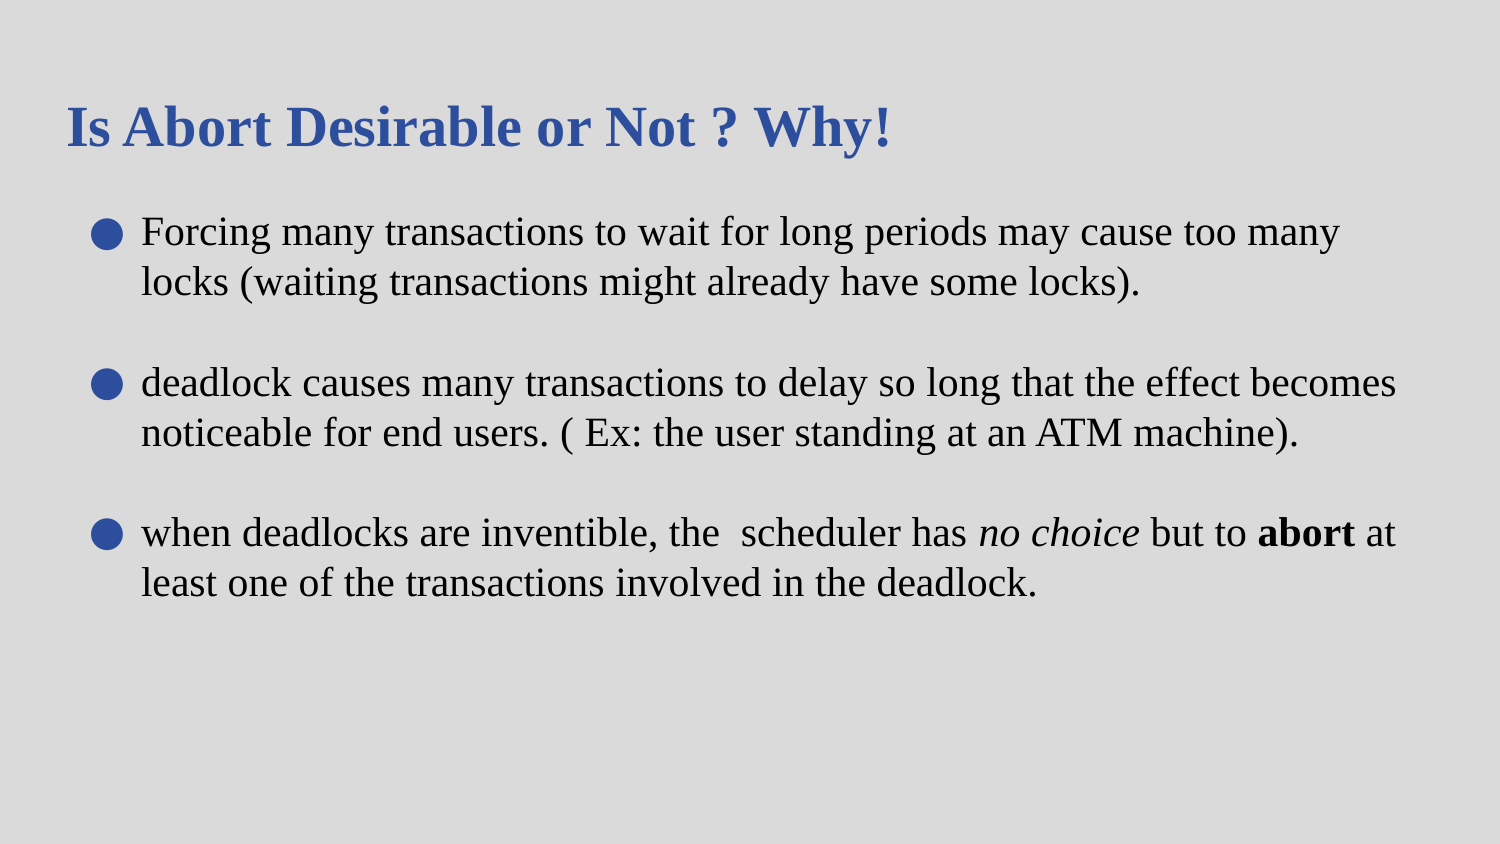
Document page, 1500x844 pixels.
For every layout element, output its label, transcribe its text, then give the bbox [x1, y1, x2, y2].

list Forcing many transactions to wait for long periods may cause too many locks (waiting transactions might already have some locks). deadlock causes many transactions to delay so long that the effect becomes noticeable for end users. ( Ex: the user standing at an ATM machine). when deadlocks are inventible, the scheduler has no choice but to abort at least one of the transactions involved in the deadlock. [51, 189, 1449, 750]
title Is Abort Desirable or Not ? Why! [51, 72, 1449, 167]
